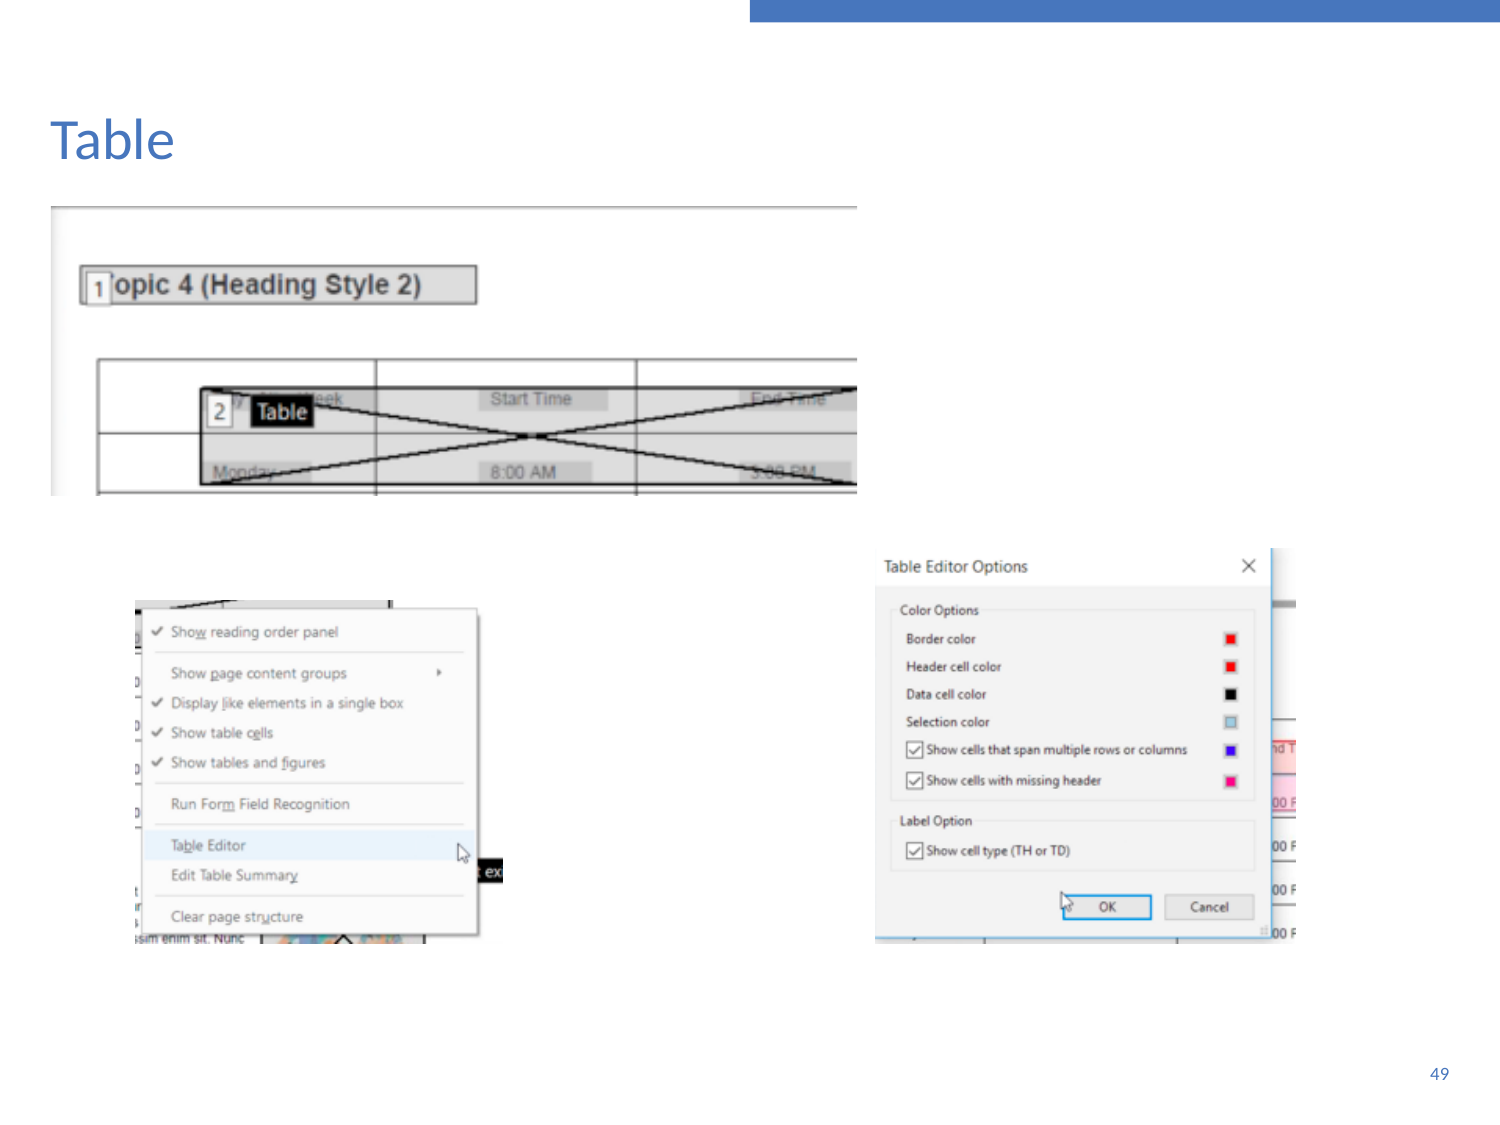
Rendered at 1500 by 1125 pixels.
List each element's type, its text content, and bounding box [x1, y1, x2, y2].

picture [135, 600, 503, 944]
title Table [50, 46, 1450, 173]
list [50, 206, 858, 496]
picture [874, 548, 1296, 944]
